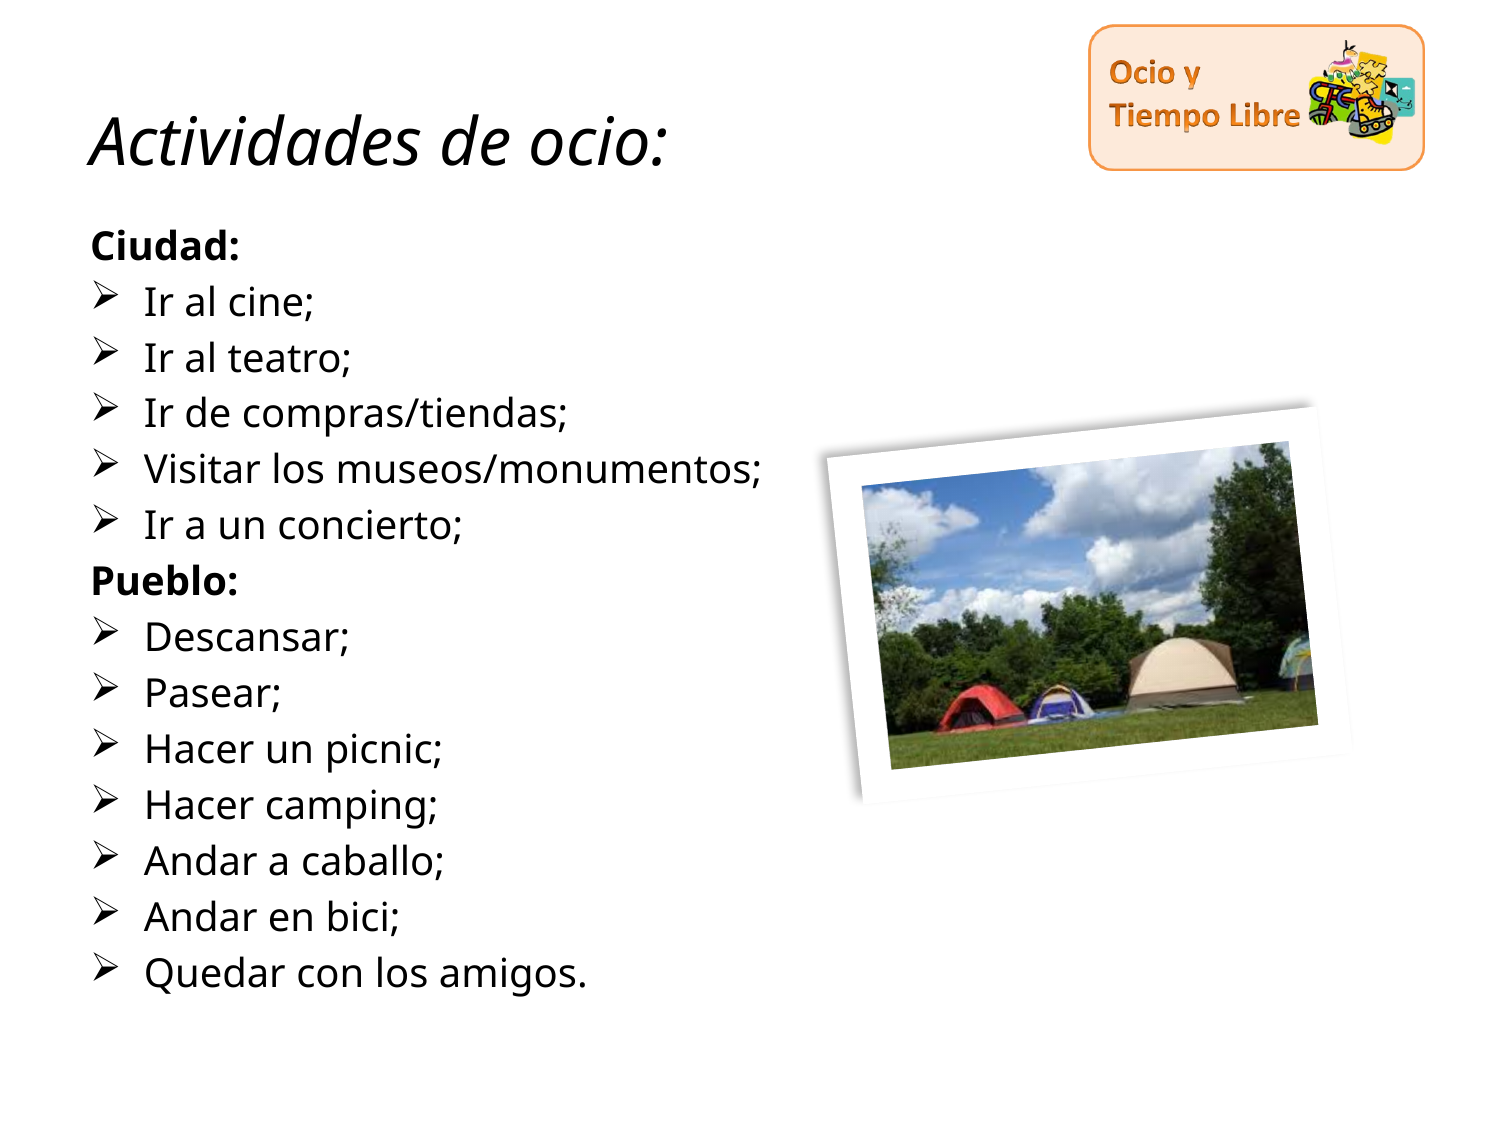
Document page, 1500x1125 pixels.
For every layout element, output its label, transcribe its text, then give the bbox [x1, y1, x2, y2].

picture [1087, 24, 1426, 171]
list Ciudad: Ir al cine; Ir al teatro; Ir de compras/tiendas; Visitar los museos/monumentos; Ir a un concierto; Pueblo: Descansar; Pasear; Hacer un picnic; Hacer camping; Andar a caballo; Andar en bici; Quedar con los amigos. [75, 212, 1425, 1005]
picture [862, 441, 1318, 769]
title Actividades de ocio: [75, 45, 1425, 212]
